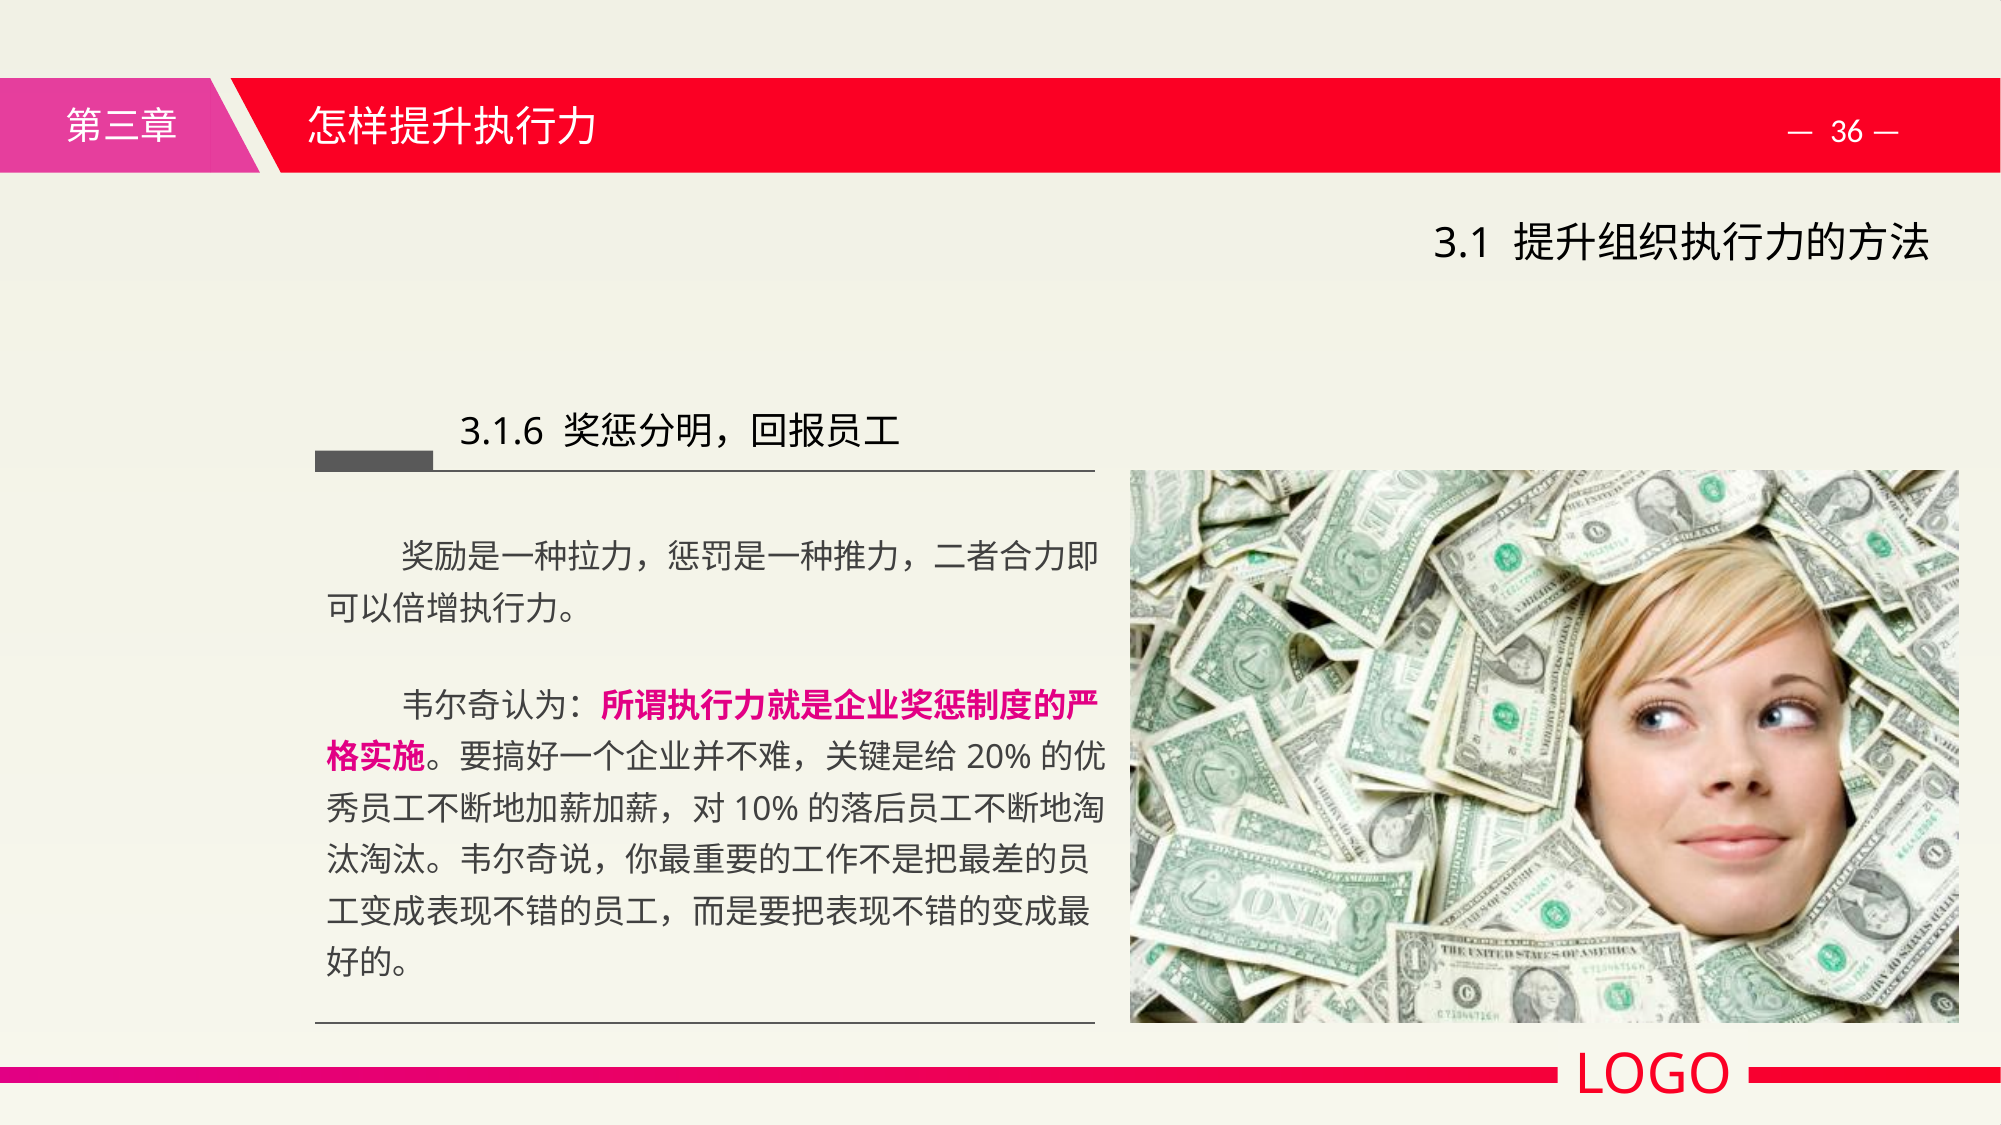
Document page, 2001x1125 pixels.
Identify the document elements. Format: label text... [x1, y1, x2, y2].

picture [1129, 470, 1959, 1024]
text_box 韦尔奇认为：所谓执行力就是企业奖惩制度的严格实施。要搞好一个企业并不难，关键是给20%的优秀员工不断地加薪加薪，对10%的落后员工不断地淘汰淘汰。韦尔奇说，你最重要的工作不是把最差的员工变成表现不错的员工，而是要把表现不错的变成最好的。 [311, 664, 1124, 989]
text_box 奖励是一种拉力，惩罚是一种推力，二者合力即可以倍增执行力。 [311, 516, 1124, 634]
text_box 3.1.6 奖惩分明，回报员工 [445, 399, 1190, 460]
text_box [313, 448, 435, 473]
